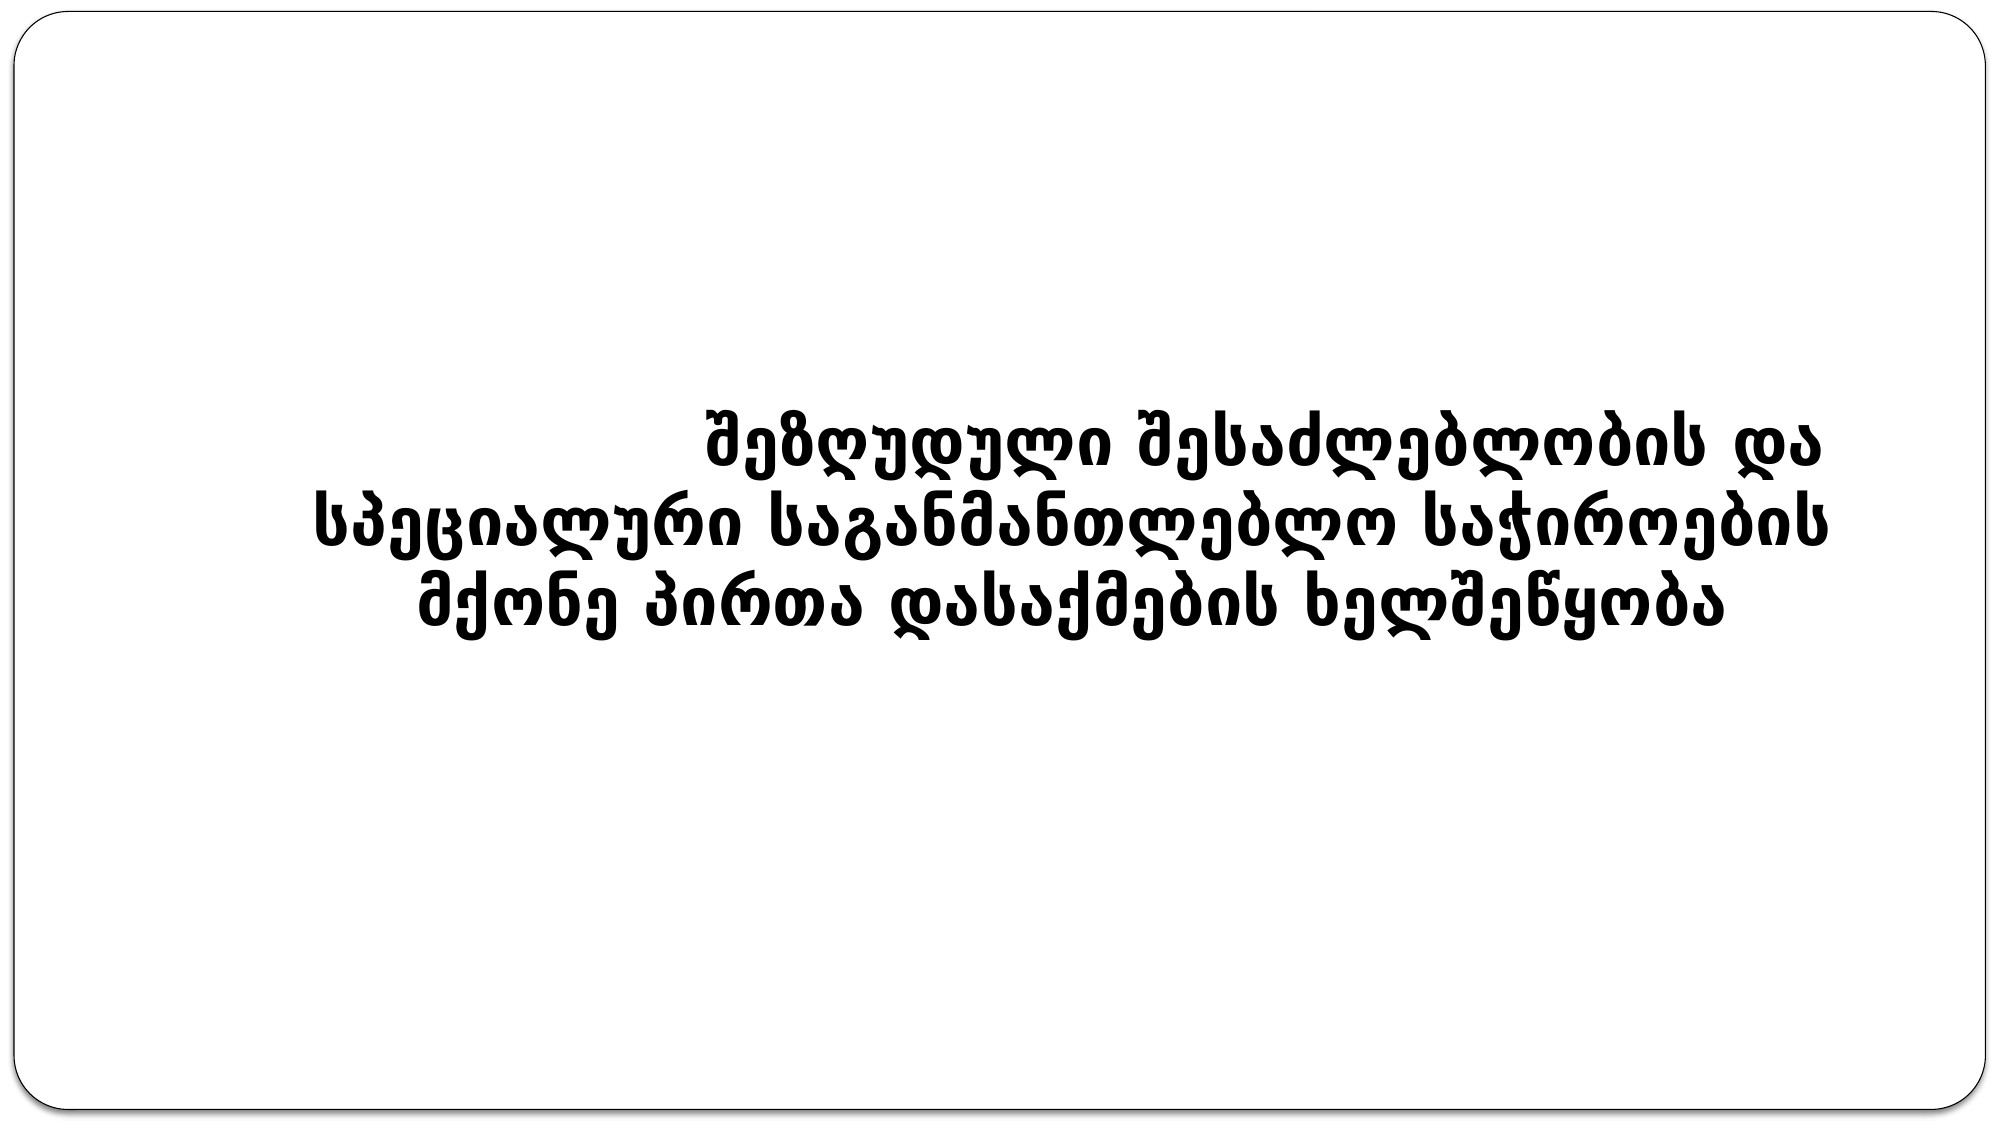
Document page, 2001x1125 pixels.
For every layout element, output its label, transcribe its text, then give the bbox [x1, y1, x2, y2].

list შეზღუდული შესაძლებლობის და სპეციალური საგანმანთლებლო საჭიროების მქონე პირთა დასაქმების ხელშეწყობა [200, 237, 1900, 988]
